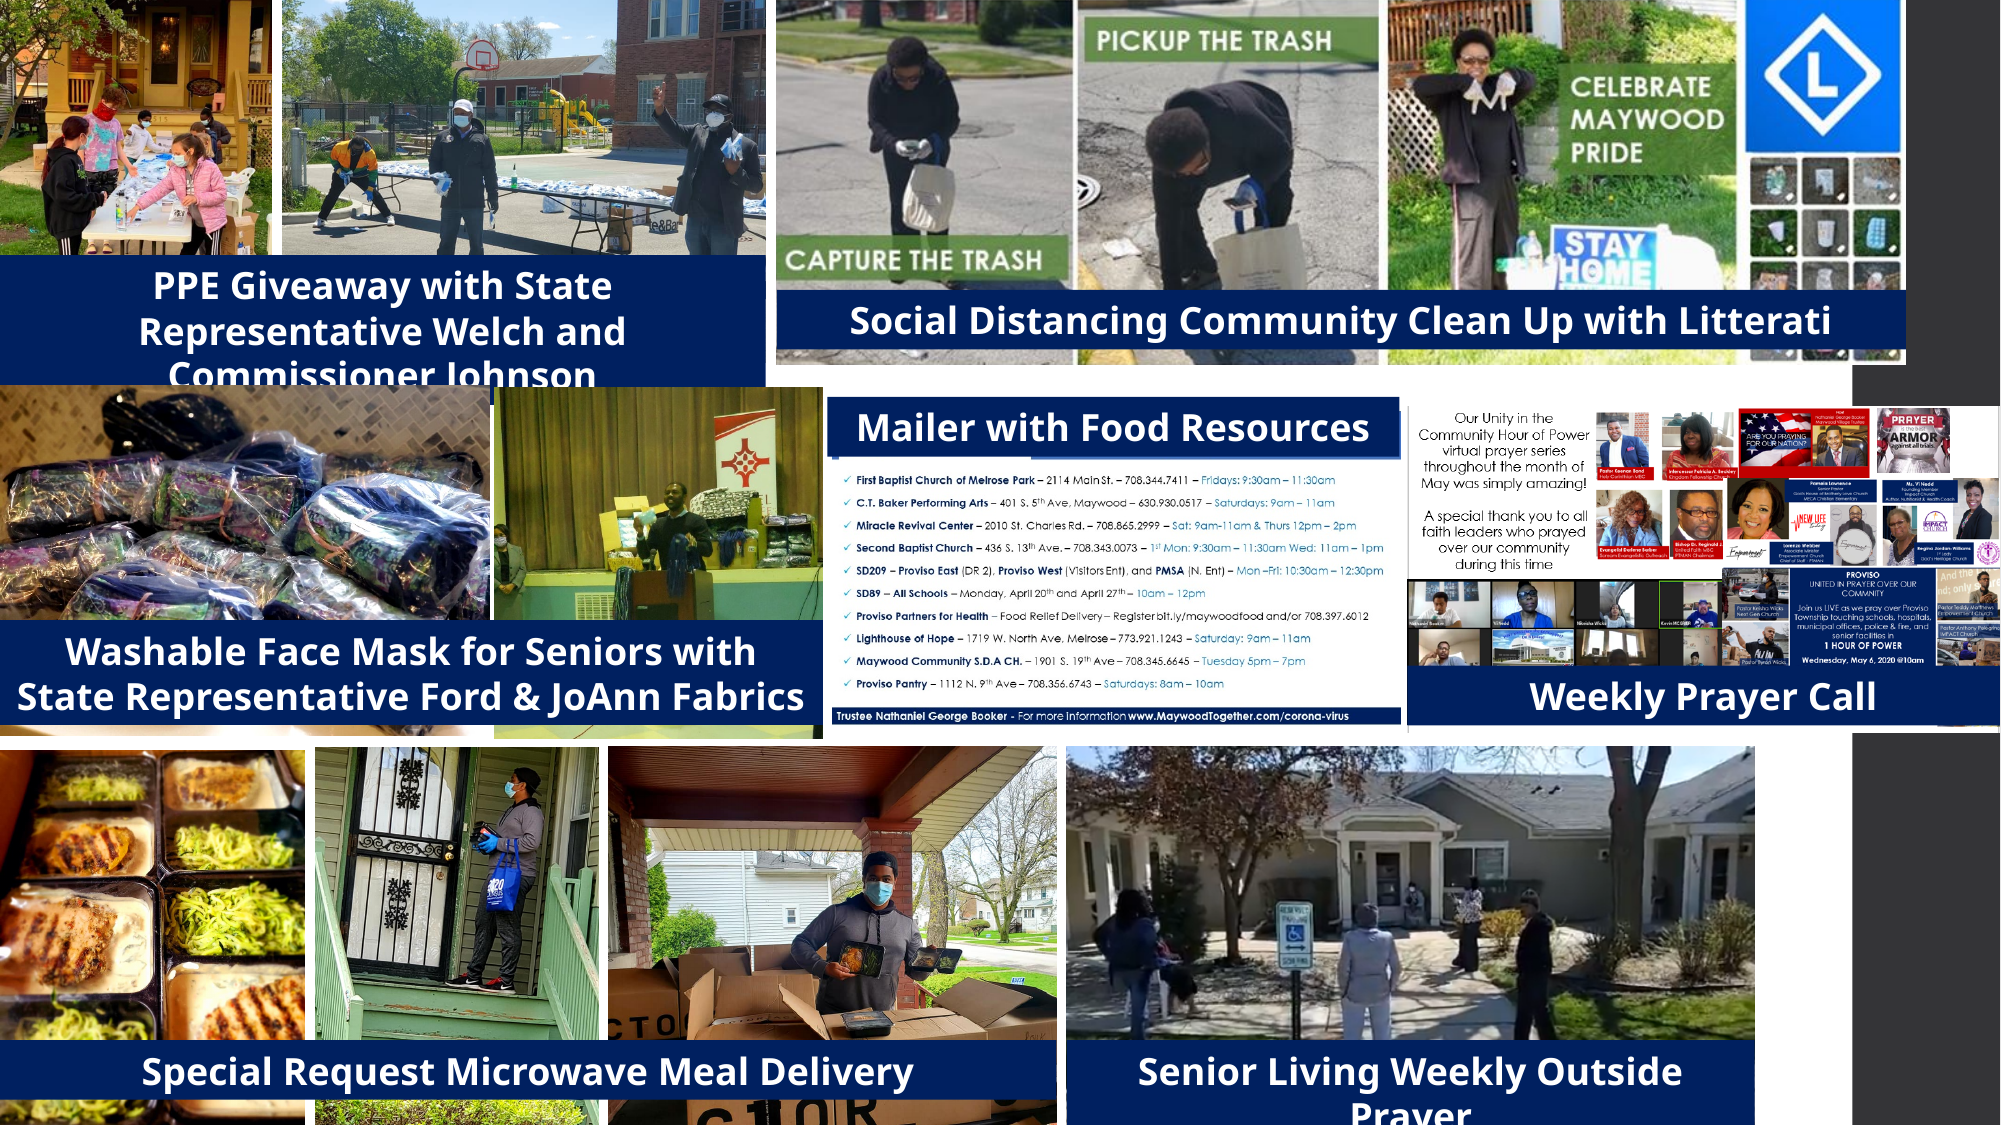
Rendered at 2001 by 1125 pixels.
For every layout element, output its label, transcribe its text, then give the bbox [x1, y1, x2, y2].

picture [282, 0, 766, 363]
picture [0, 750, 306, 1125]
picture [0, 0, 272, 363]
picture [608, 746, 1057, 1125]
picture [1407, 406, 2000, 733]
picture [1066, 746, 1755, 1125]
text_box PPE Giveaway with State Representative Welch and Commissioner Johnson [0, 368, 766, 382]
text_box Mailer with Food Resources [829, 396, 1400, 403]
picture [493, 387, 824, 739]
picture [776, 0, 1907, 365]
picture [315, 747, 599, 1125]
picture [832, 406, 1401, 727]
picture [0, 385, 490, 736]
